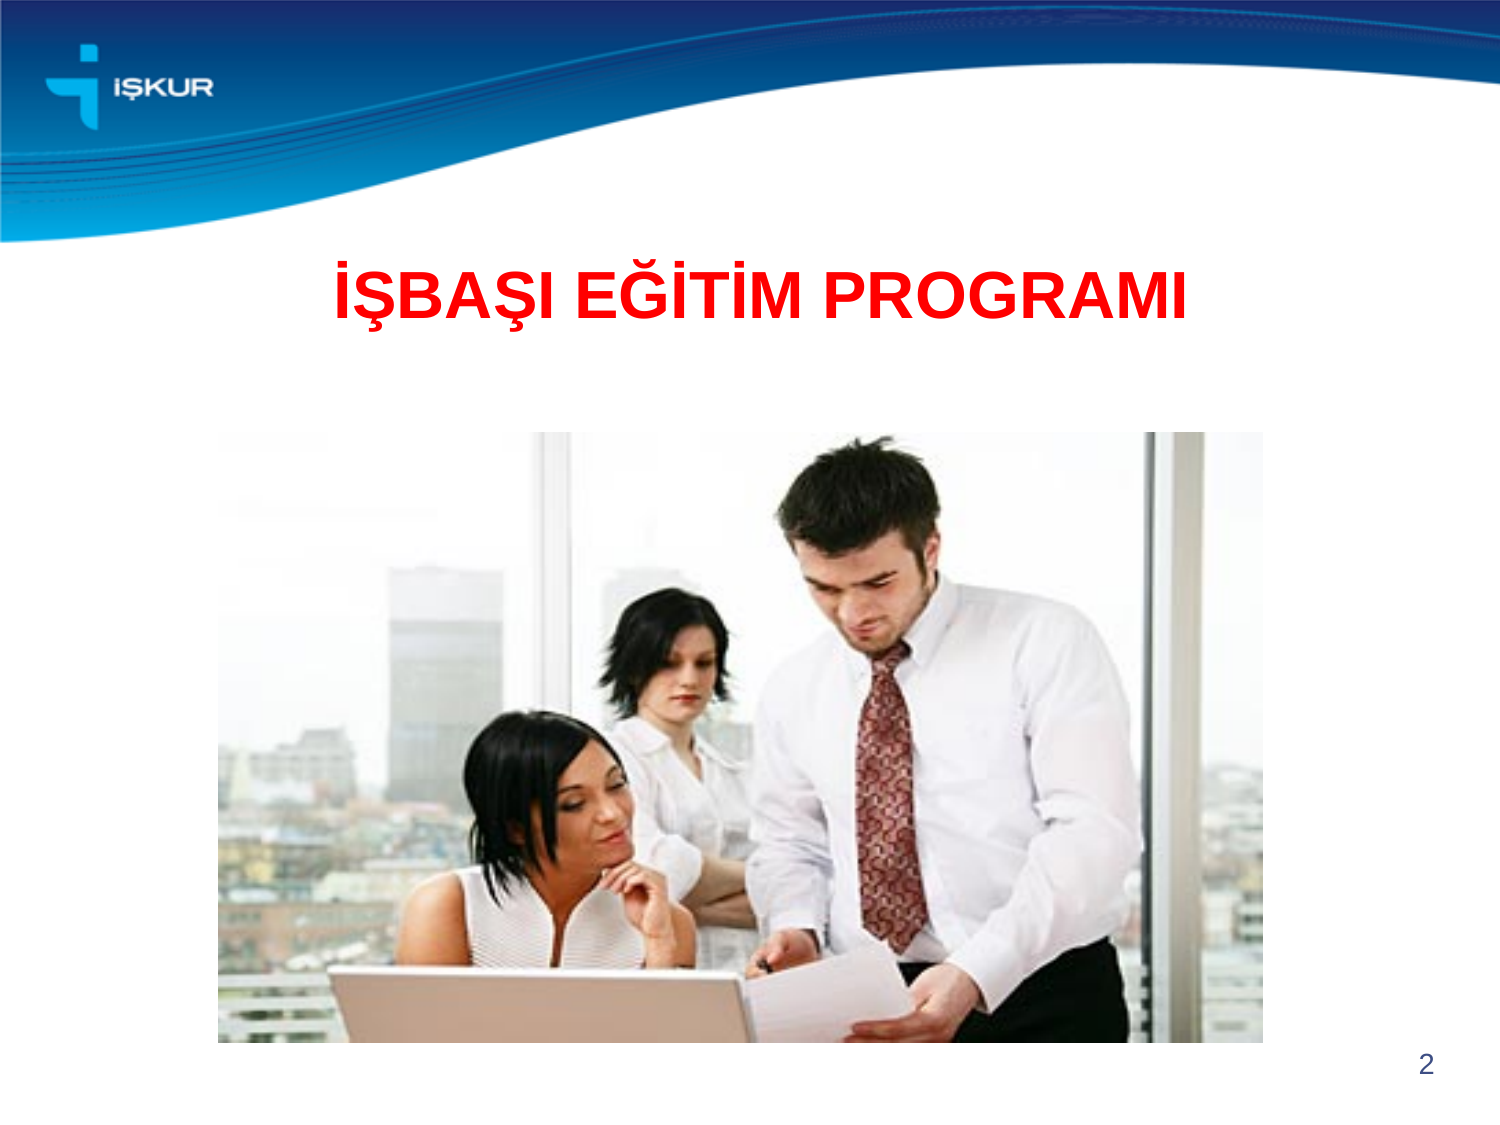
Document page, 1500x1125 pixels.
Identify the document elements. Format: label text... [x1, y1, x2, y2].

picture [0, 0, 1500, 1125]
list İŞBAŞI EĞİTİM PROGRAMI [87, 243, 1363, 374]
slide_number 2 [1364, 1037, 1451, 1113]
